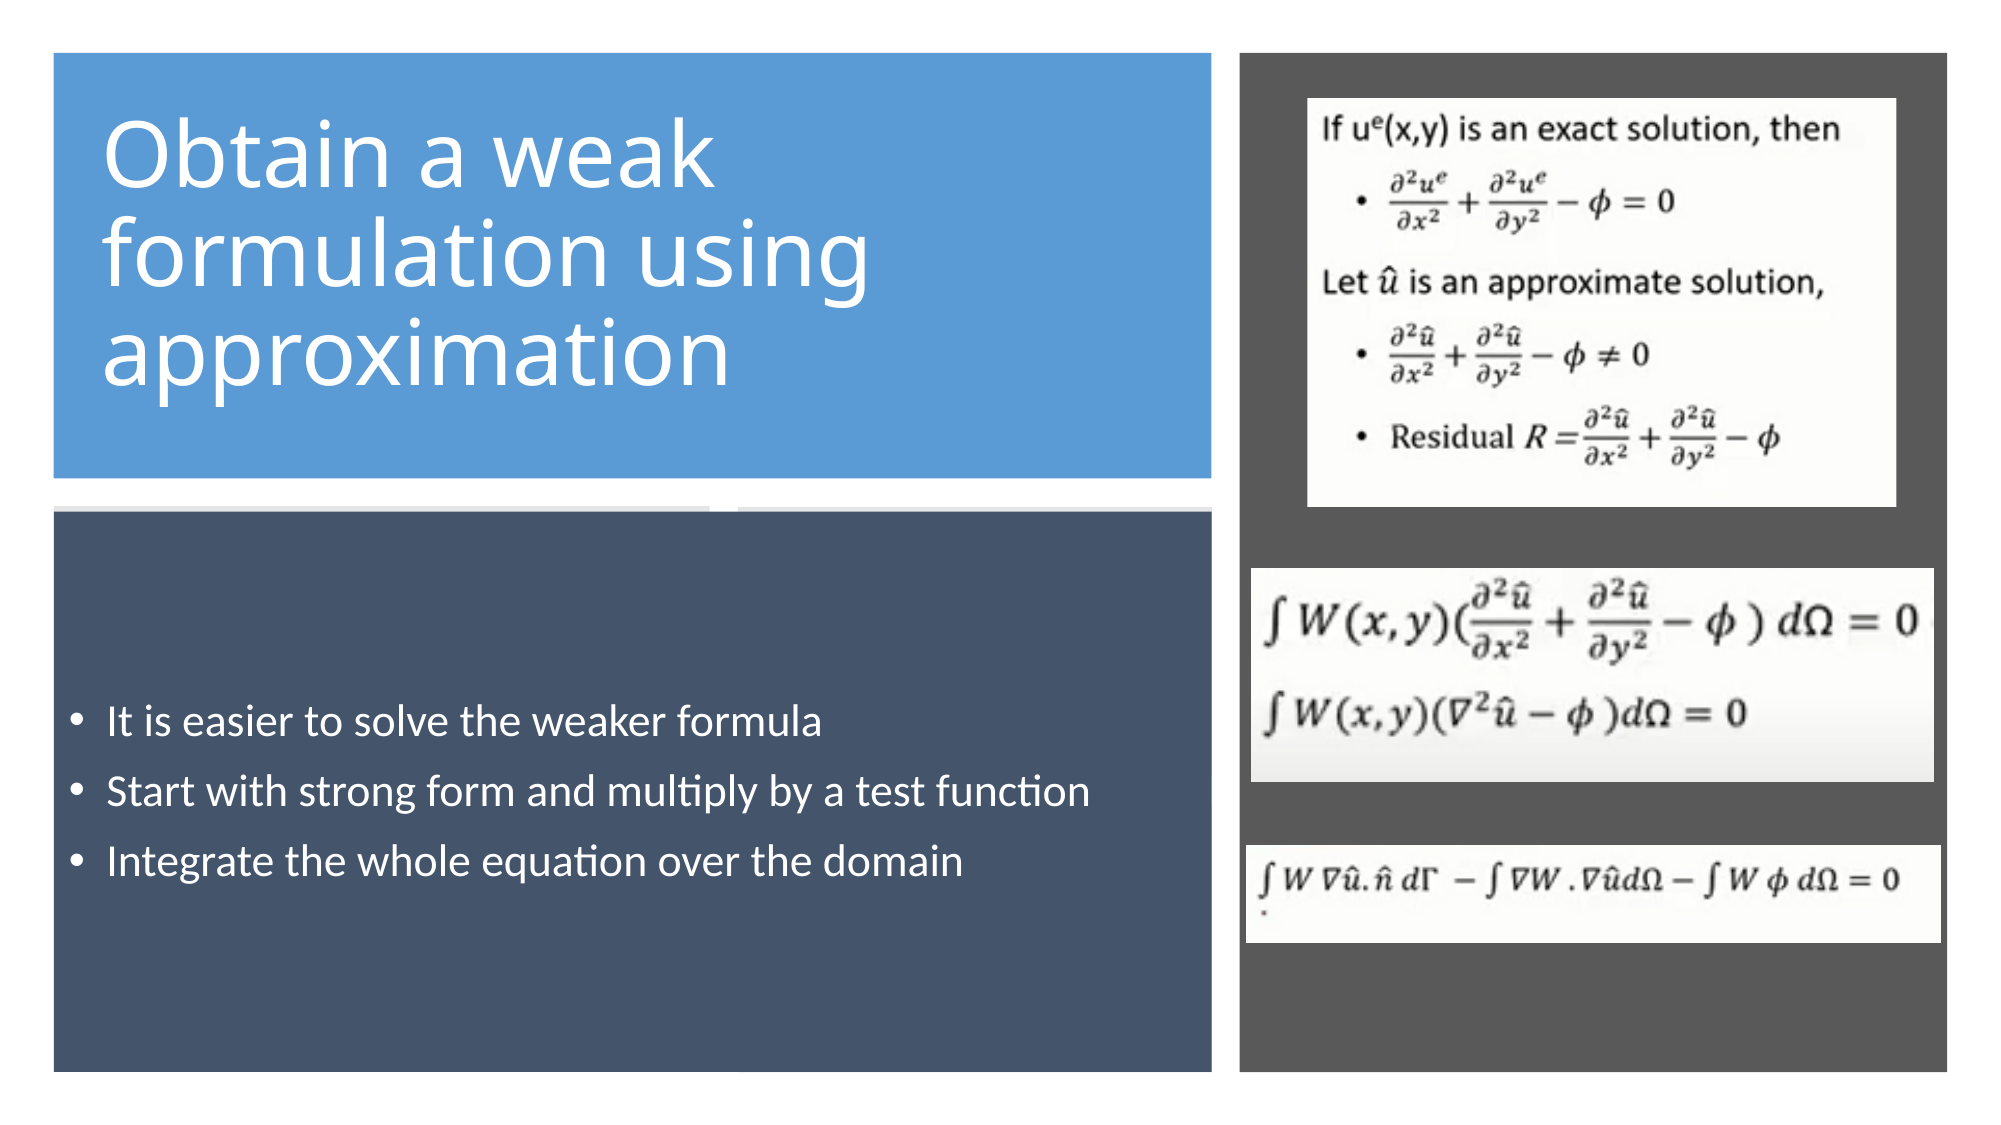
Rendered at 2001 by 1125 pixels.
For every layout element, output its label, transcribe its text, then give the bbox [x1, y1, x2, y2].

text_box [737, 506, 1213, 776]
list It is easier to solve the weaker formula Start with strong form and multiply by a test function Integrate the whole equation over the domain [53, 511, 1212, 1072]
picture [1307, 98, 1897, 507]
text_box [53, 505, 711, 511]
text_box [53, 52, 1212, 479]
title Obtain a weak formulation using approximation [85, 80, 1168, 433]
picture [1251, 568, 1934, 782]
text_box [1239, 52, 1948, 1073]
picture [1246, 845, 1941, 943]
